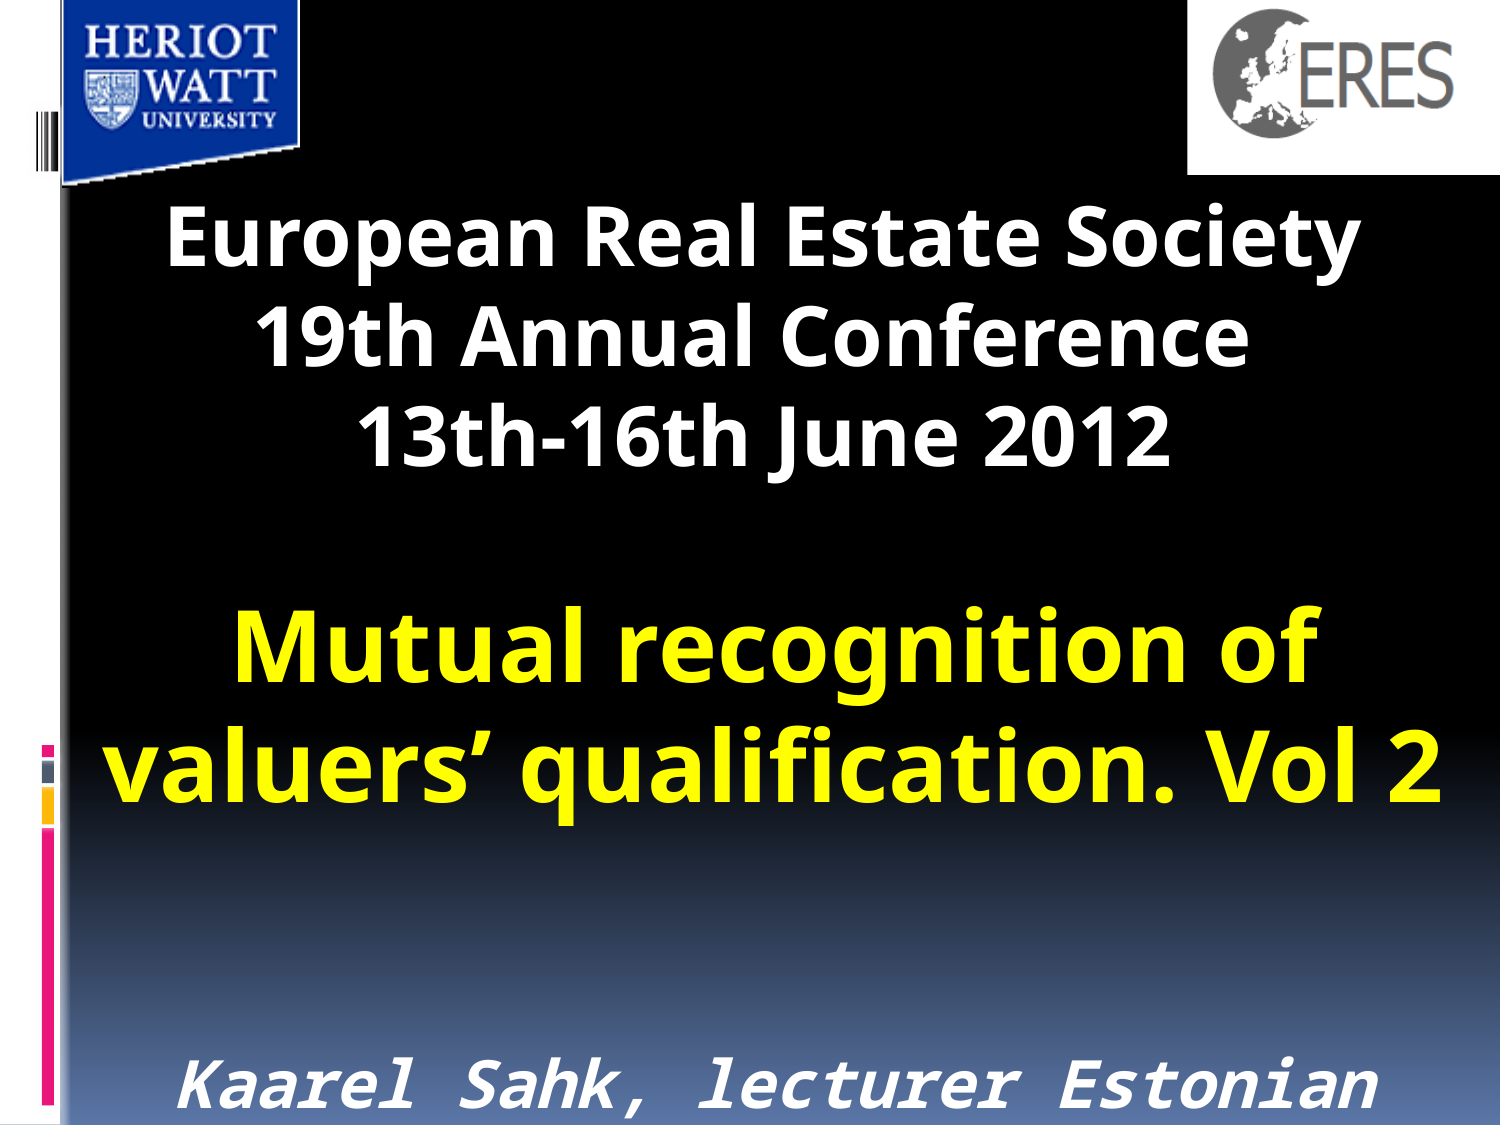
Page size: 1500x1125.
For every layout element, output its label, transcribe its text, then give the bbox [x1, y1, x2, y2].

picture [1186, 0, 1500, 176]
subtitle European Real Estate Society 19th Annual Conference 13th-16th June 2012 [99, 162, 1425, 600]
title Mutual recognition of valuers’ qualification. Vol 2 Kaarel Sahk, lecturer Estonian University of Life Sciences [87, 575, 1463, 974]
picture [61, 0, 301, 188]
